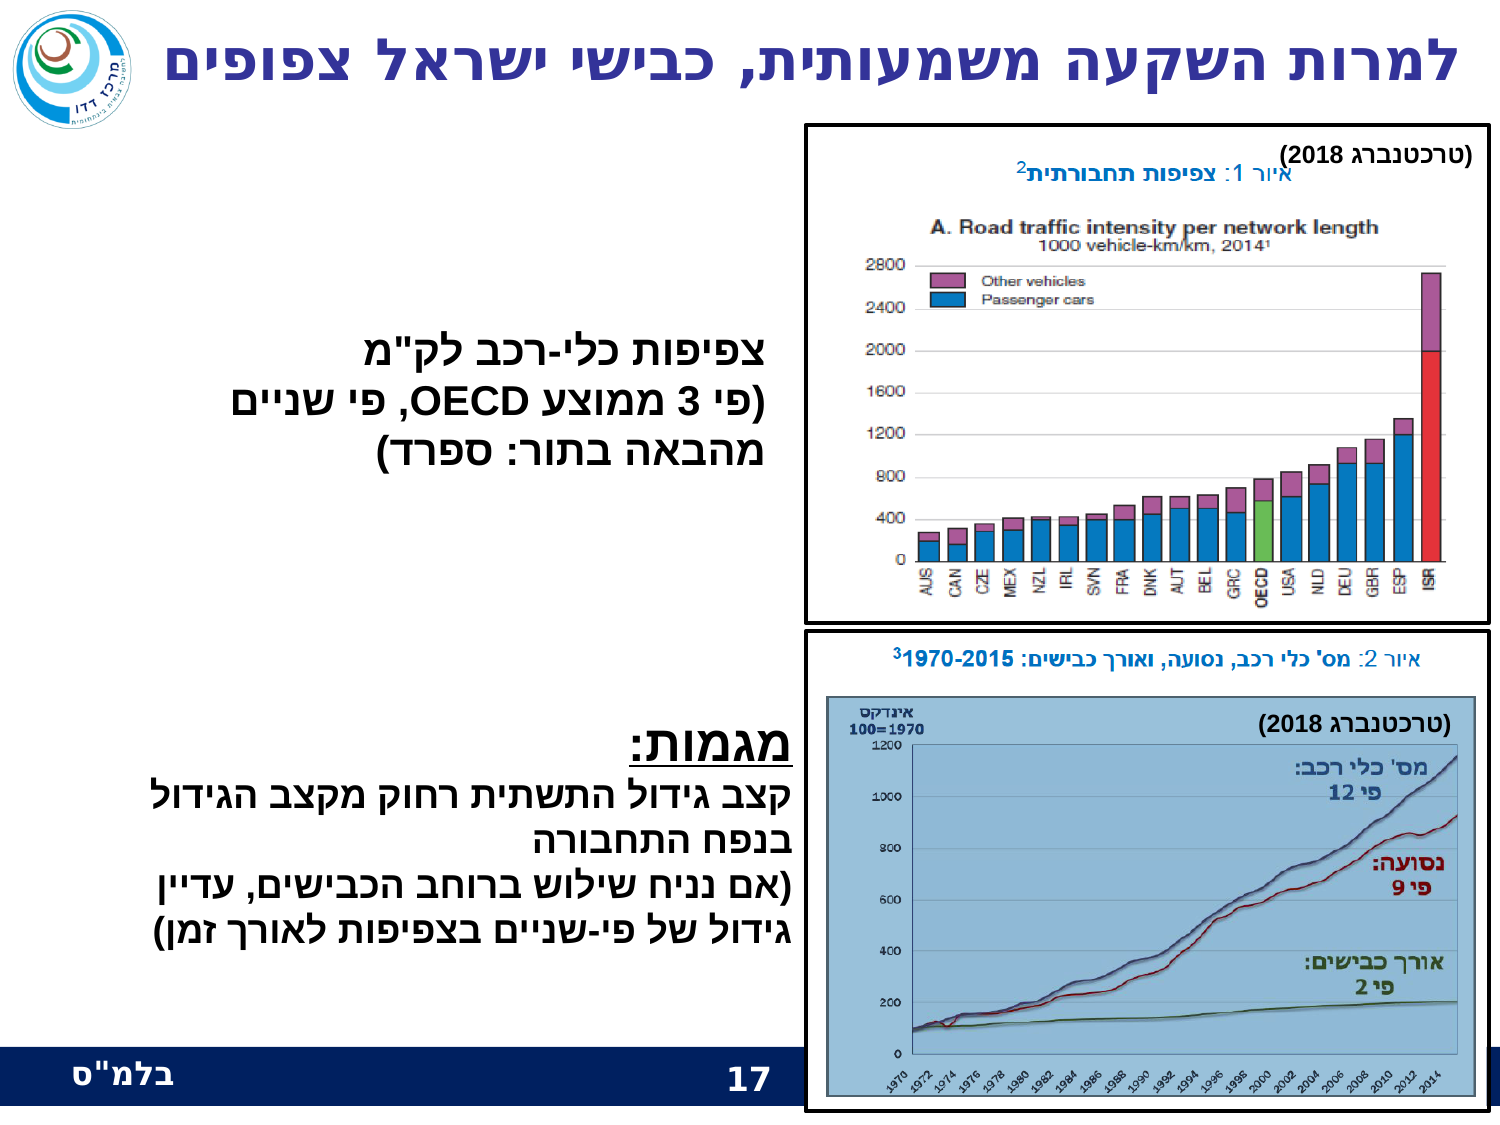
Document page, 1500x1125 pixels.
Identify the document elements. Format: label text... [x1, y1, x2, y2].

text_box צפיפות כלי-רכב לק"מ (פי 3 ממוצע OECD, פי שניים מהבאה בתור: ספרד) [194, 316, 781, 481]
picture [0, 0, 139, 140]
title למרות השקעה משמעותית, כבישי ישראל צפופים [138, 15, 1487, 98]
picture [807, 126, 1487, 621]
picture [807, 633, 1487, 1110]
text_box מגמות: קצב גידול התשתית רחוק מקצב הגידול בנפח התחבורה (אם נניח שילוש ברוחב הכבישים, עדיין גידול של פי-שניים בצפיפות לאורך זמן) [88, 704, 802, 959]
